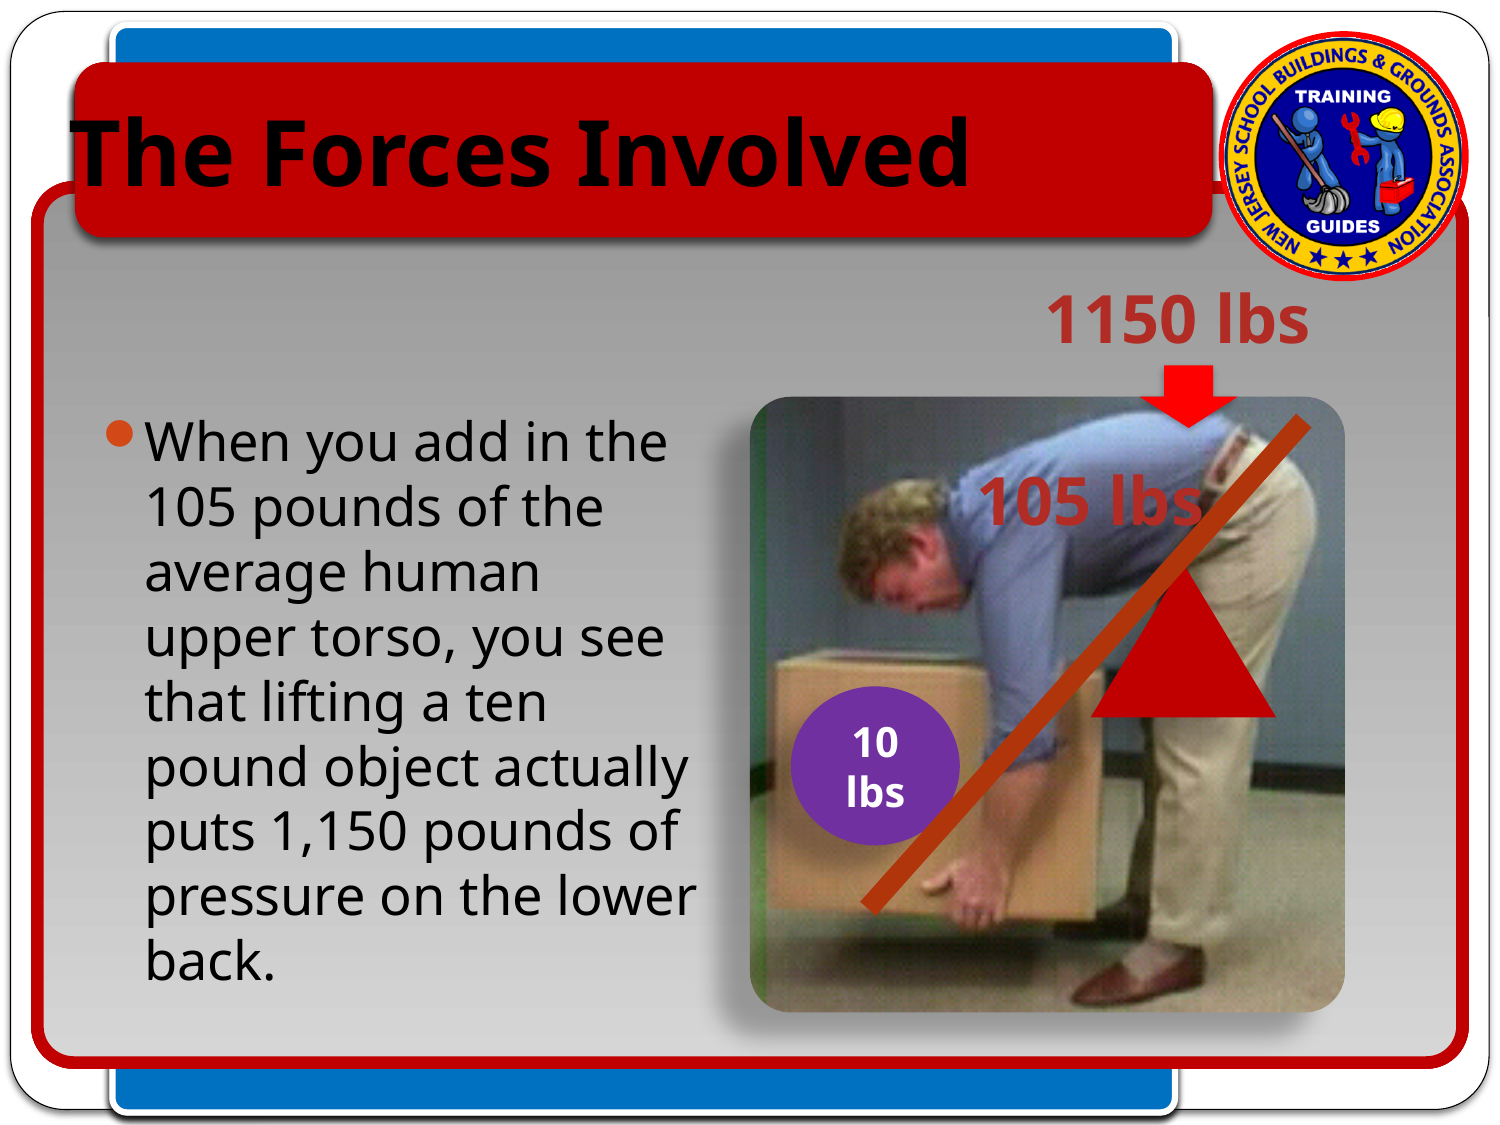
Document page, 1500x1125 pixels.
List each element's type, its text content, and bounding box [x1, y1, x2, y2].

list When you add in the 105 pounds of the average human upper torso, you see that lifting a ten pound object actually puts 1,150 pounds of pressure on the lower back. [87, 399, 713, 1000]
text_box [749, 269, 1346, 1013]
picture [1224, 37, 1462, 275]
text_box The Forces Involved [53, 87, 990, 213]
